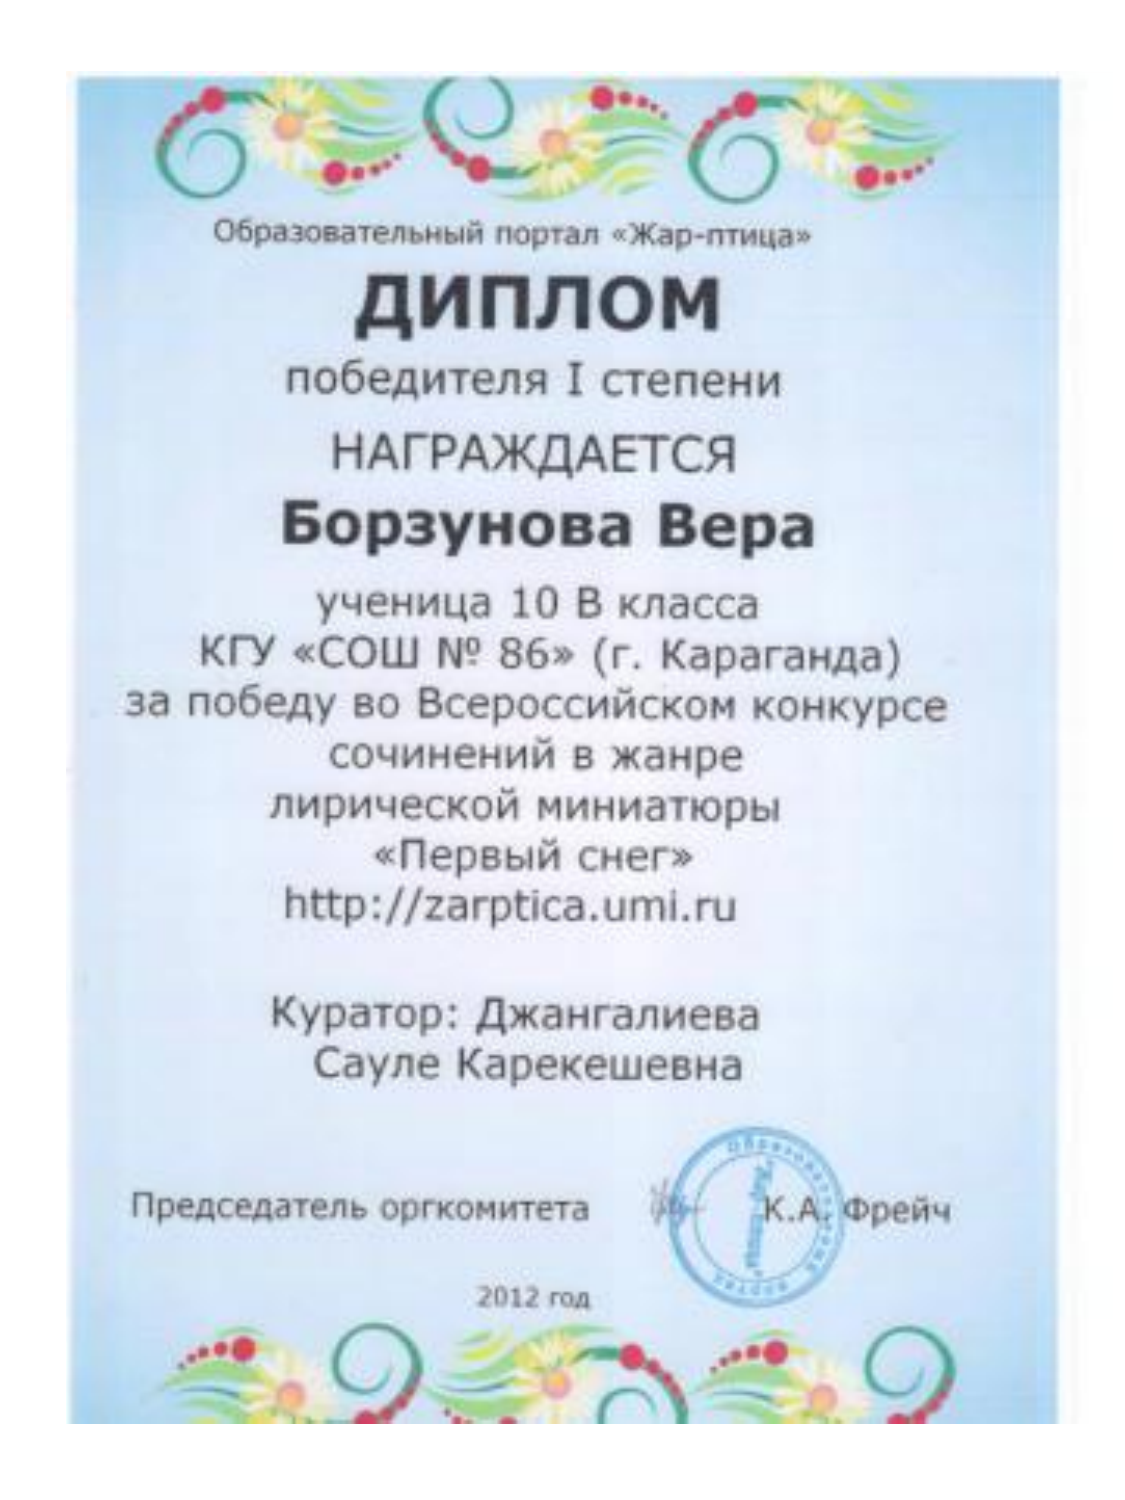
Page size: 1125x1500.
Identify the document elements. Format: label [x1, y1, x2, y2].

picture [66, 71, 1113, 1424]
